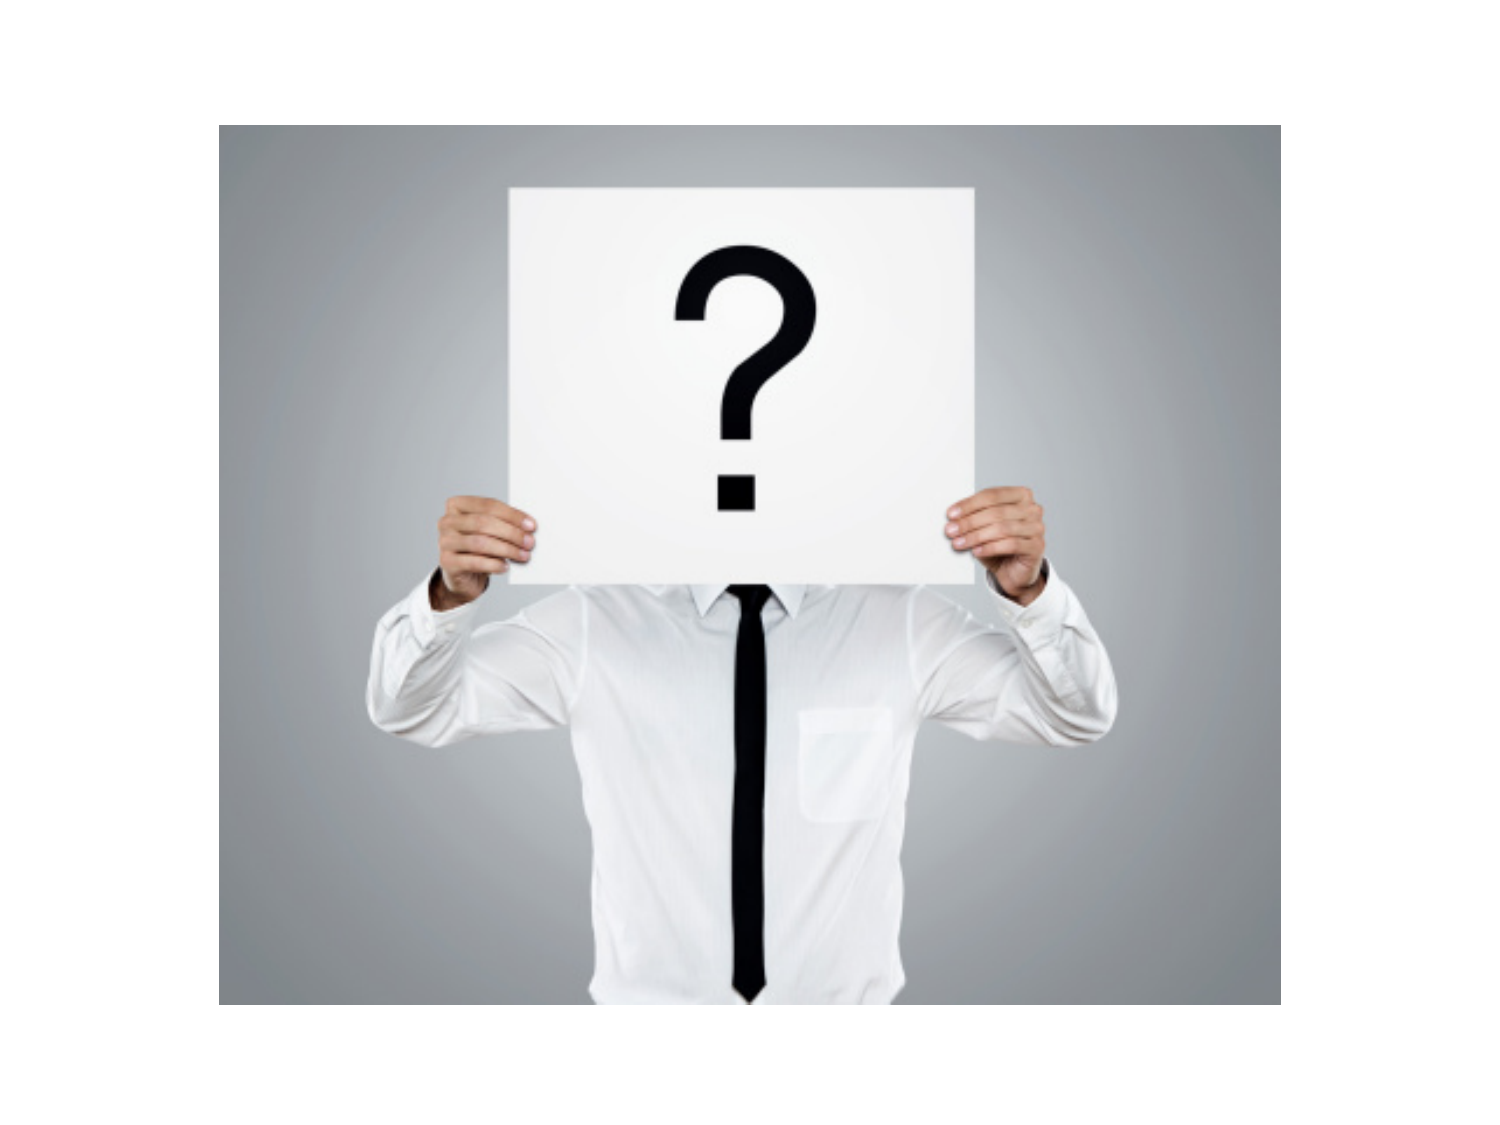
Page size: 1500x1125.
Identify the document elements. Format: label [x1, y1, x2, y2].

list [74, 125, 1426, 1006]
